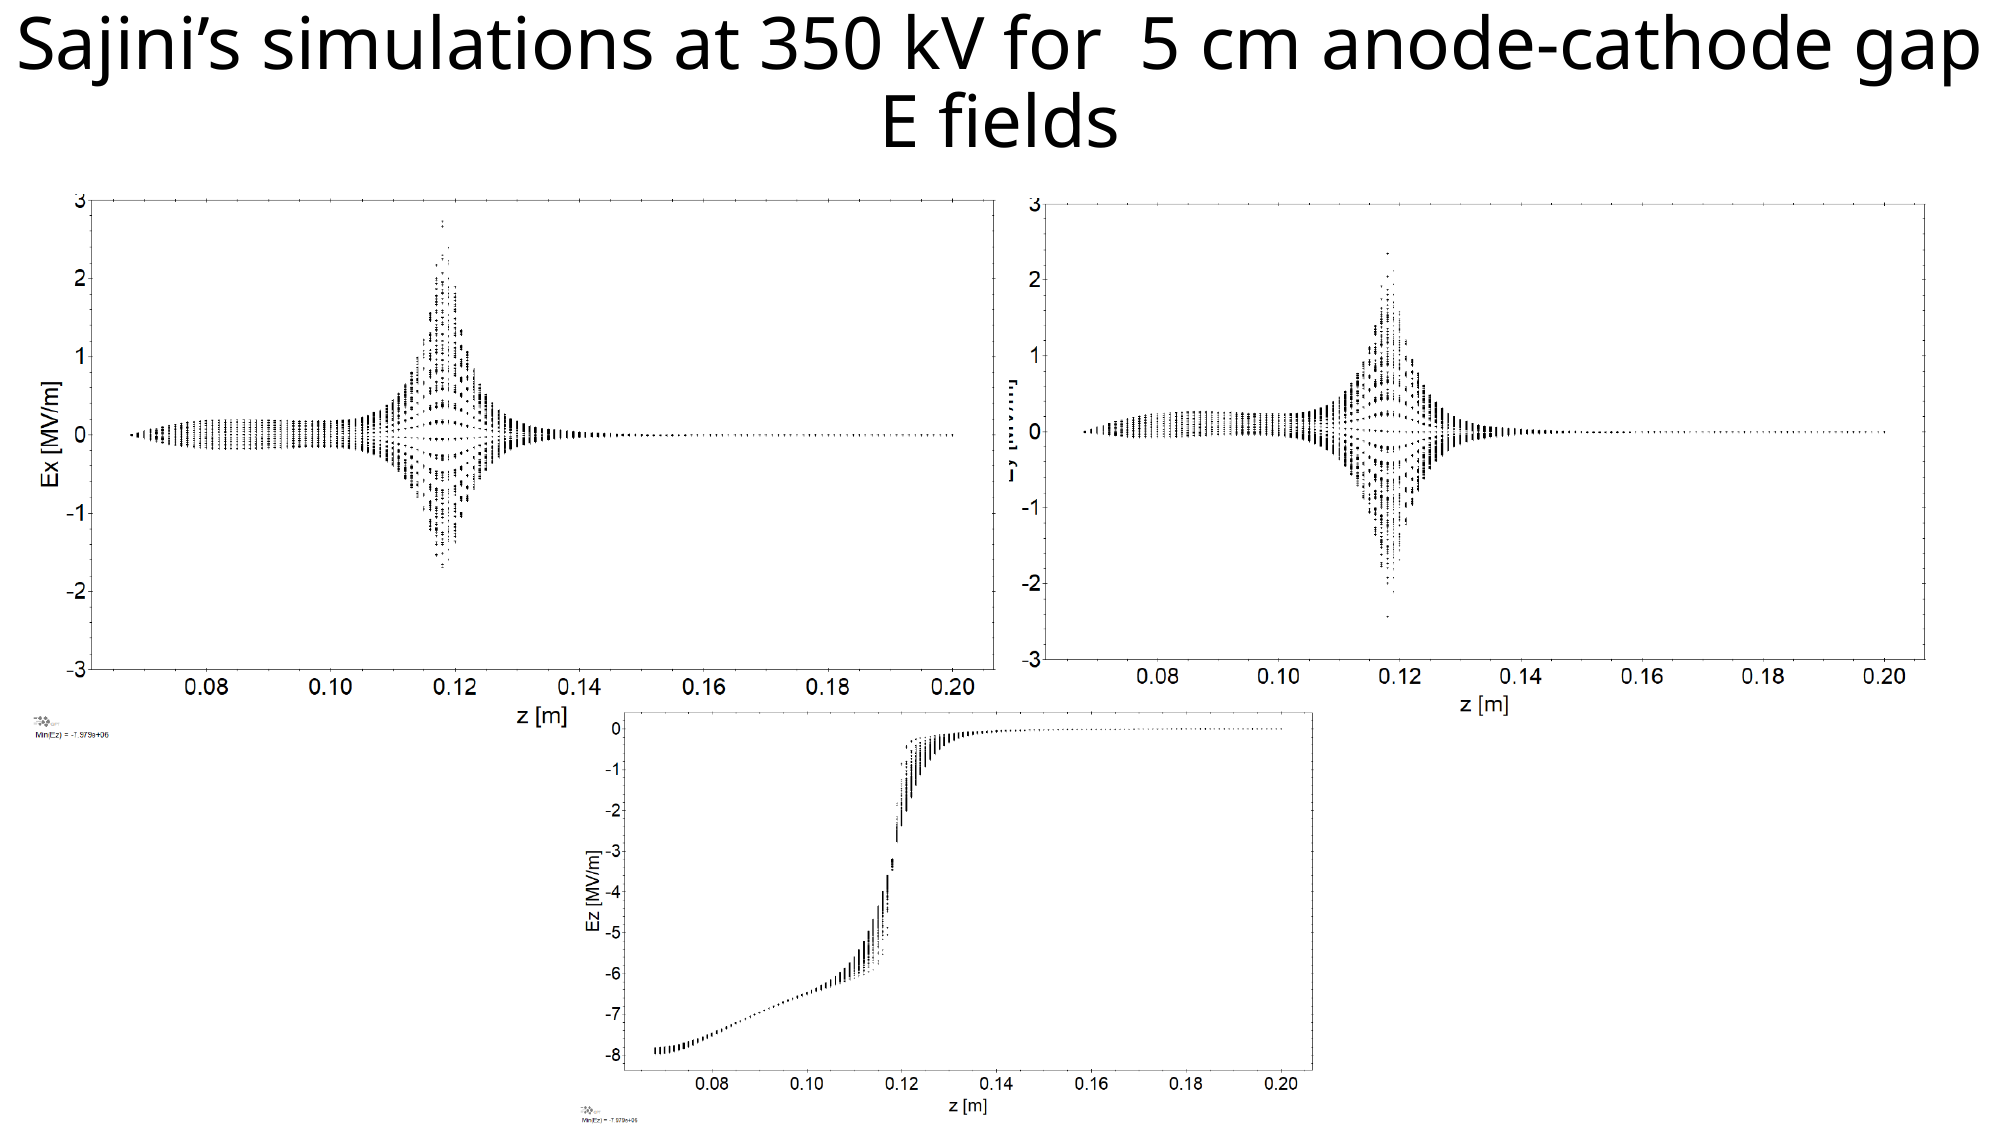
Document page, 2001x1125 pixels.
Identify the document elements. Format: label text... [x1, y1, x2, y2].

text_box Sajini’s simulations at 350 kV for 5 cm anode-cathode gap E fields [0, 0, 2000, 222]
picture [33, 194, 1939, 1125]
